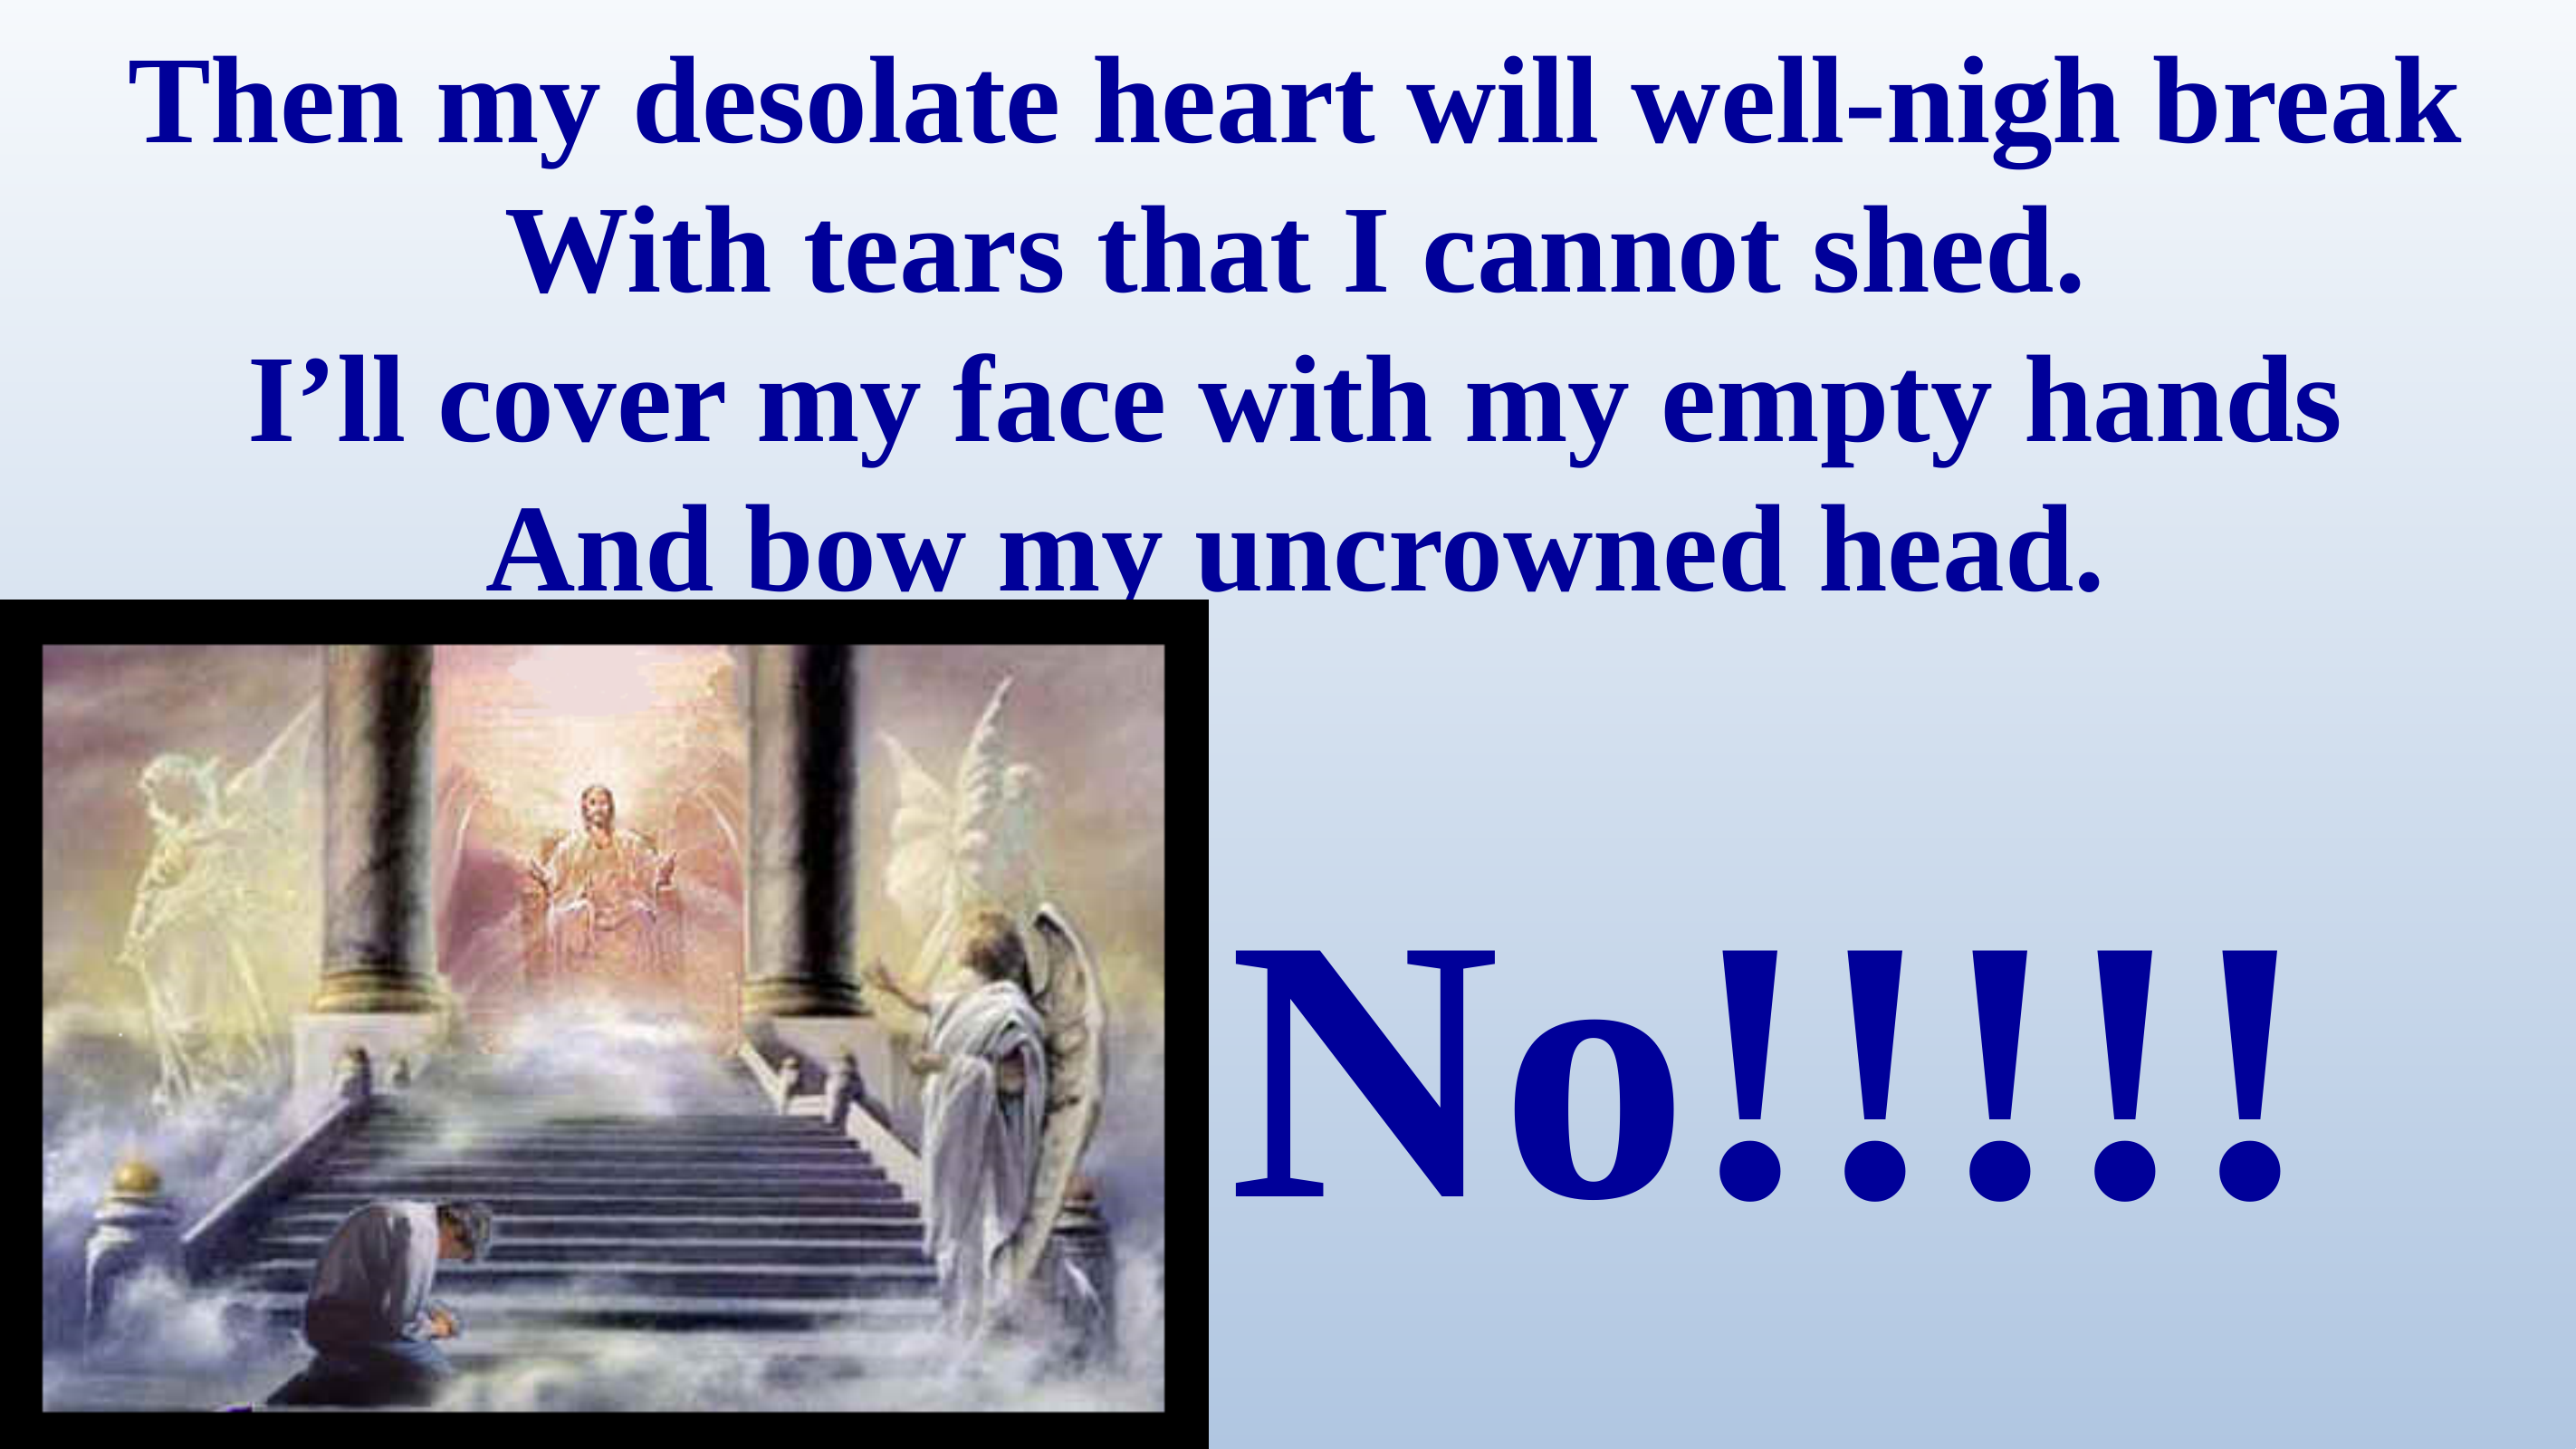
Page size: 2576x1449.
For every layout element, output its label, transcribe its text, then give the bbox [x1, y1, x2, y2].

picture [0, 600, 1209, 1449]
text_box No!!!!! [1212, 814, 2462, 1280]
text_box Then my desolate heart will well-nigh break With tears that I cannot shed. I’ll cover my face with my empty hands And bow my uncrowned head. [16, 11, 2575, 758]
